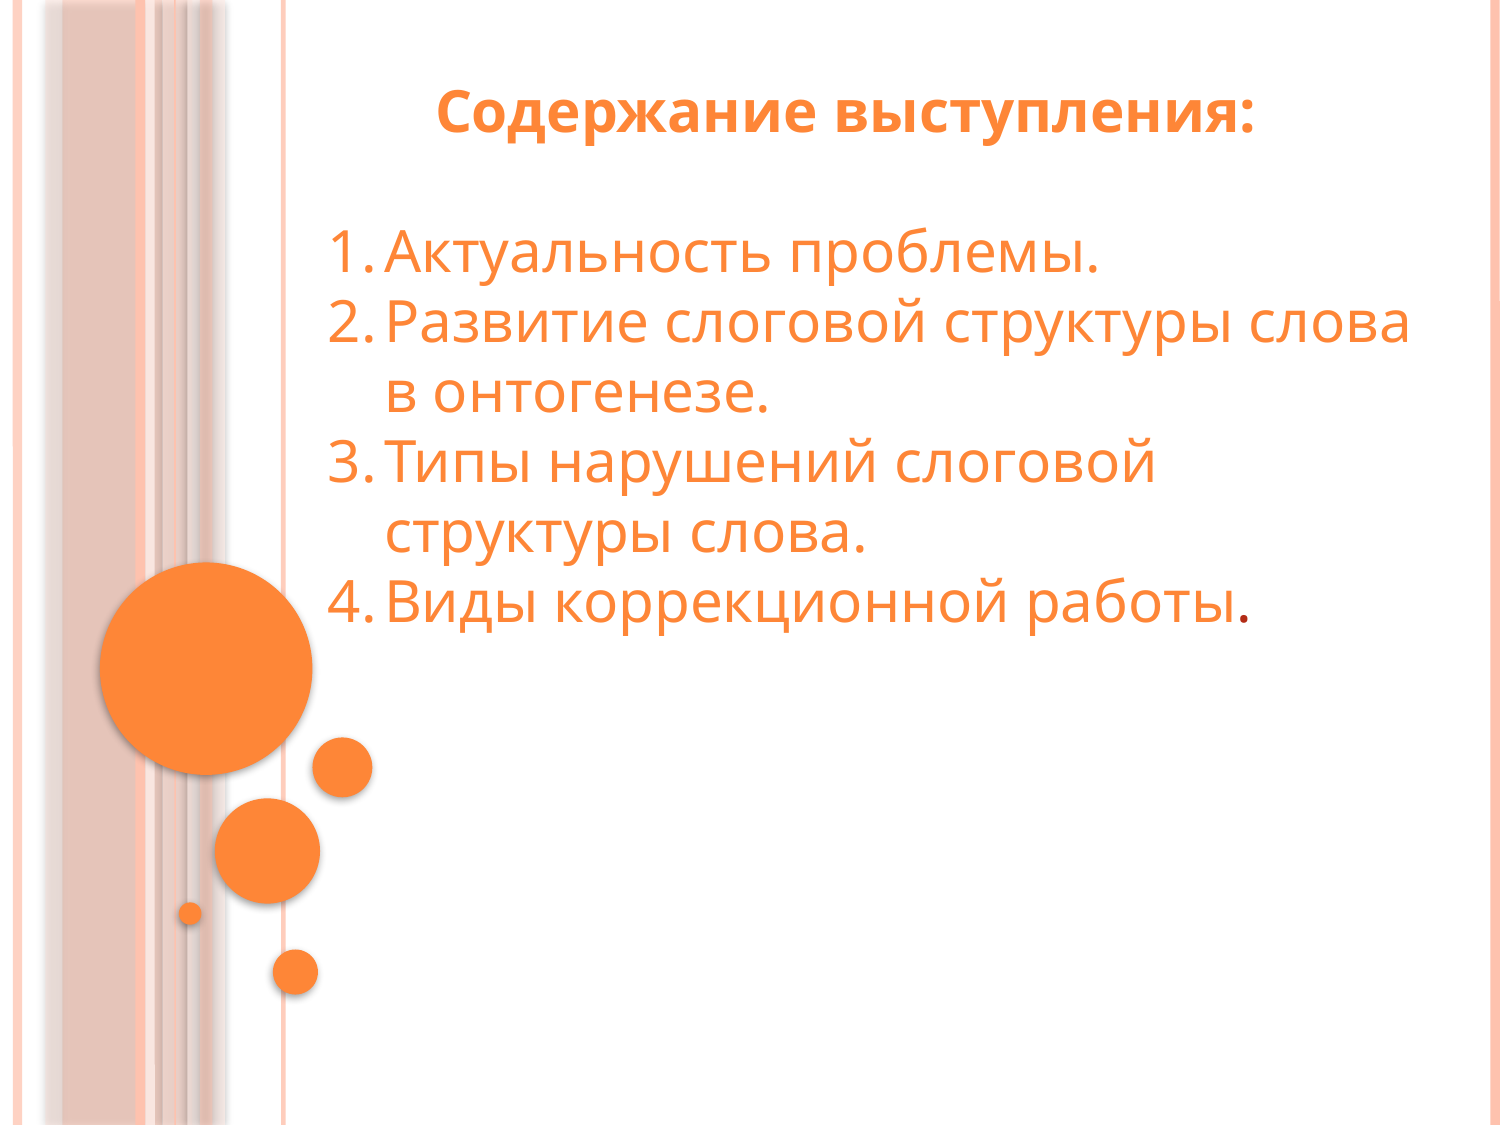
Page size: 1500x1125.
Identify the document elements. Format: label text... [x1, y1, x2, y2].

text_box Содержание выступления: Актуальность проблемы. Развитие слоговой структуры слова в онтогенезе. Типы нарушений слоговой структуры слова. Виды коррекционной работы. [313, 66, 1471, 711]
